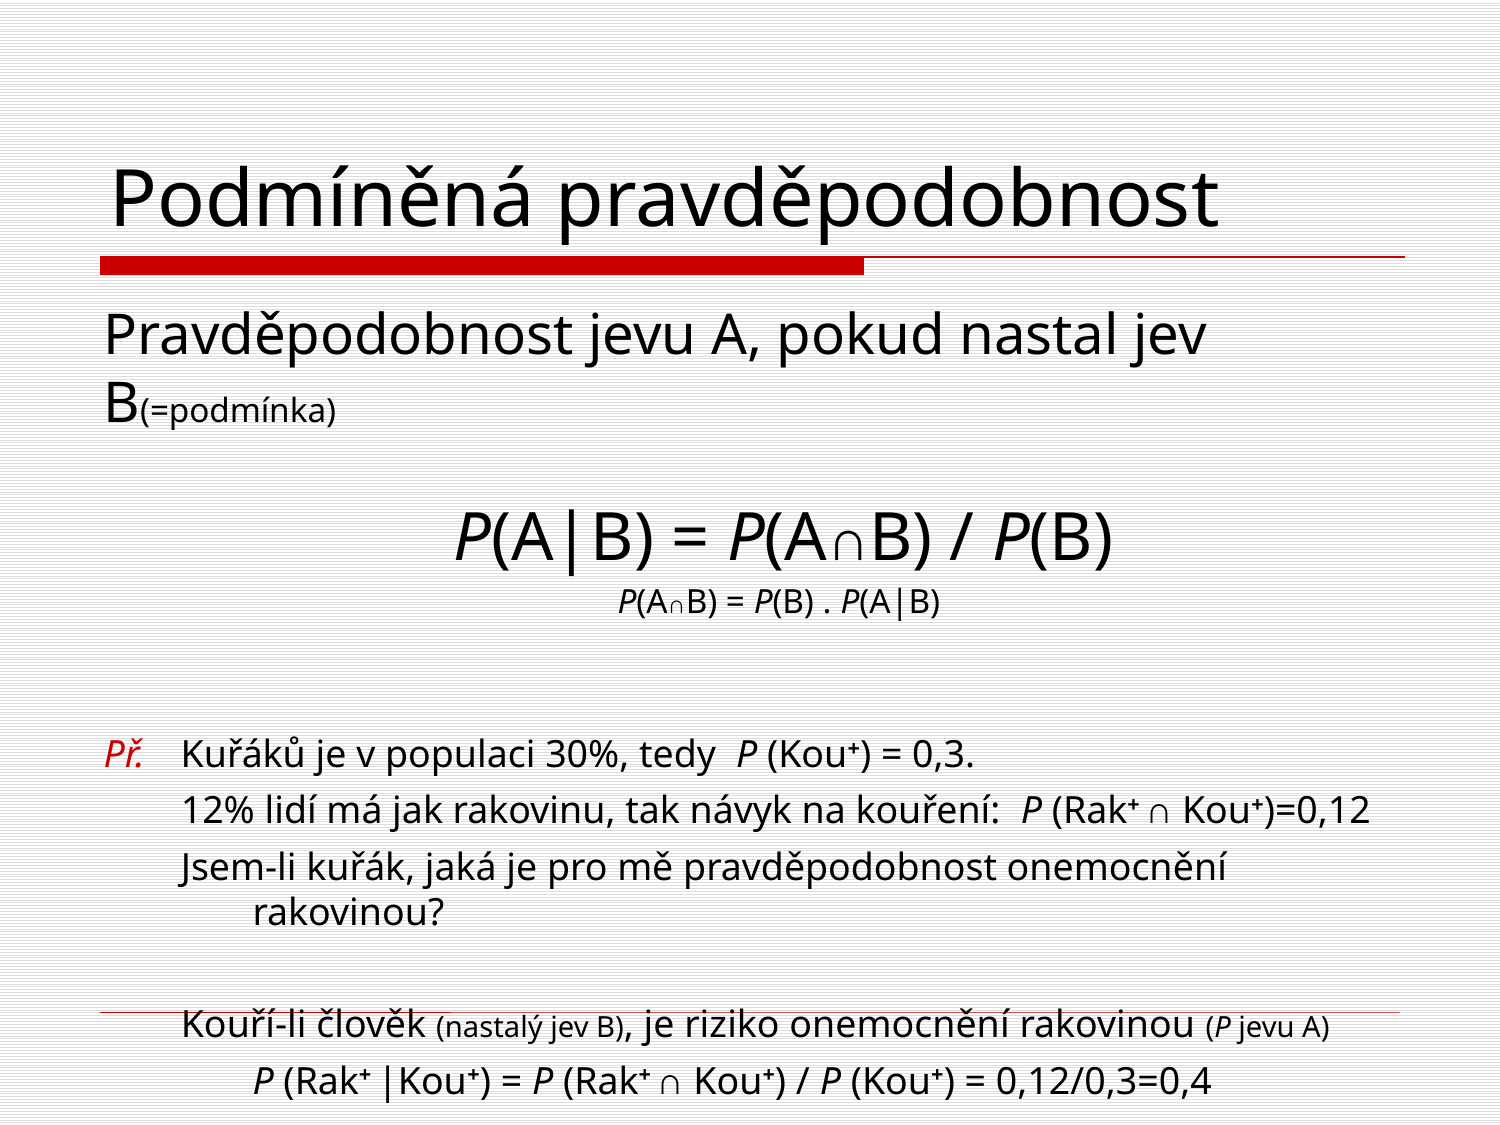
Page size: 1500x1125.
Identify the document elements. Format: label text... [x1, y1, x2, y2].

title Podmíněná pravděpodobnost [93, 49, 1407, 250]
list Pravděpodobnost jevu A, pokud nastal jev B(=podmínka) P(A|B) = P(A∩B) / P(B) P(A∩B) = P(B) . P(A|B) Př. Kuřáků je v populaci 30%, tedy P (Kou+) = 0,3. 12% lidí má jak rakovinu, tak návyk na kouření: P (Rak+ ∩ Kou+)=0,12 Jsem-li kuřák, jaká je pro mě pravděpodobnost onemocnění rakovinou? Kouří-li člověk (nastalý jev B), je riziko onemocnění rakovinou (P jevu A) P (Rak+ |Kou+) = P (Rak+ ∩ Kou+) / P (Kou+) = 0,12/0,3=0,4 AJ: conditional probability, likelihood, Bayes’s theorem [88, 290, 1402, 1071]
